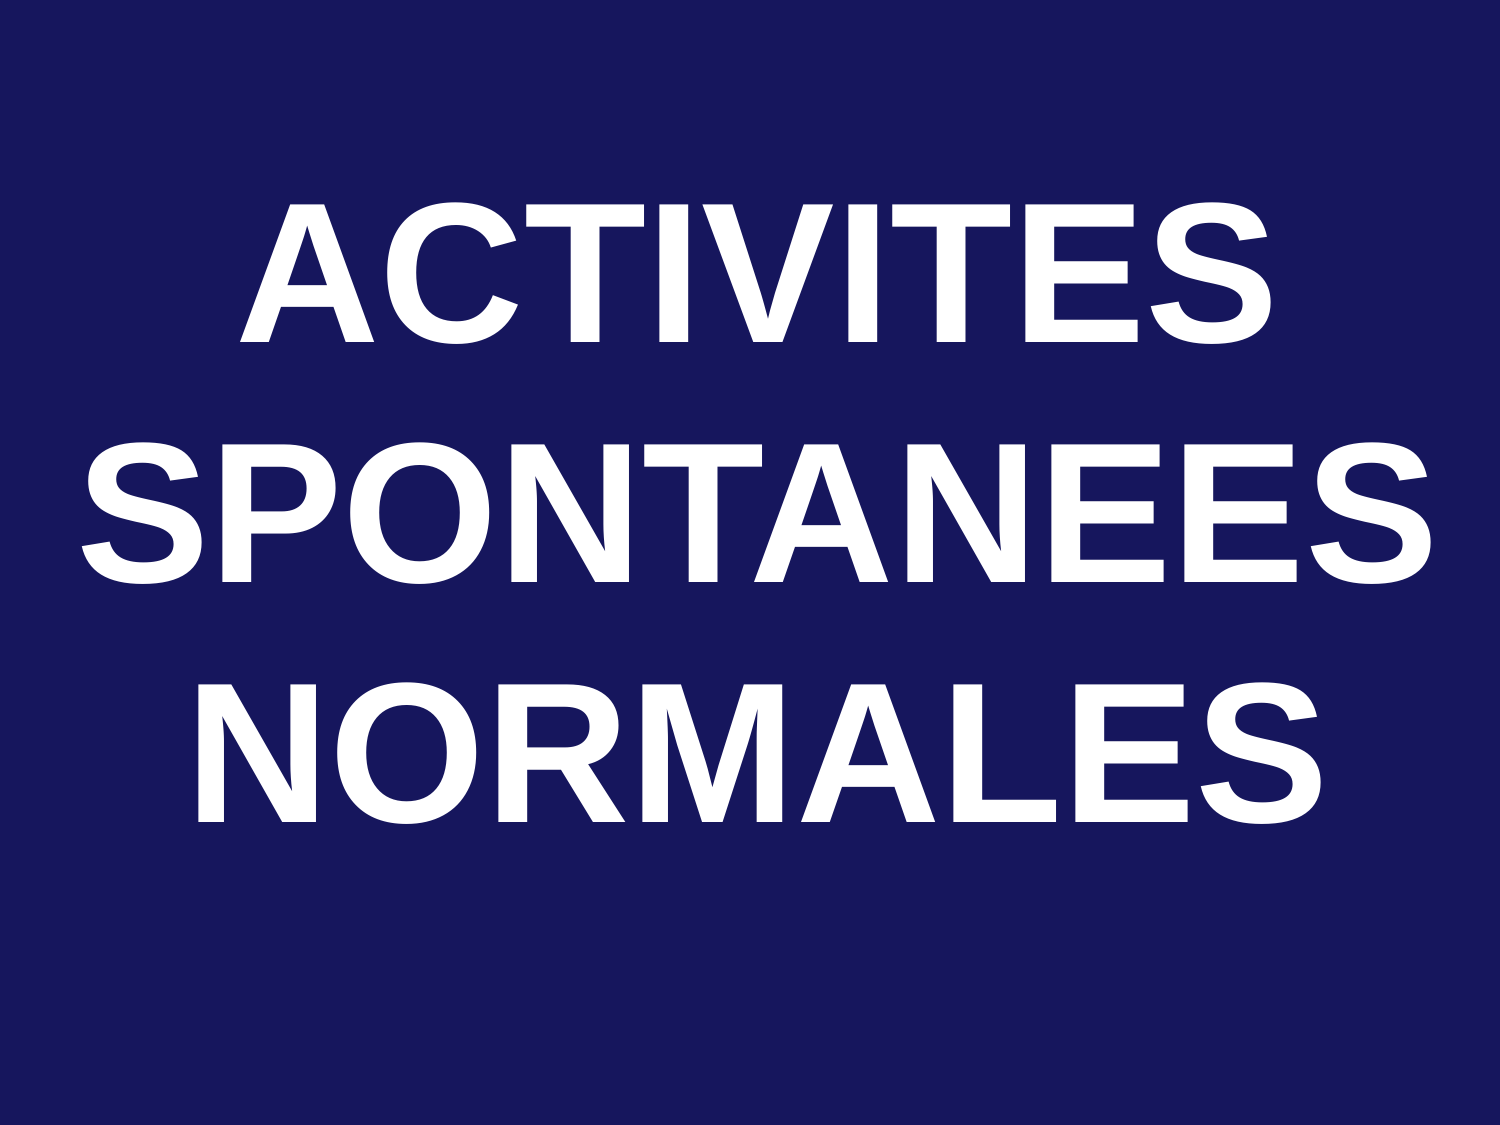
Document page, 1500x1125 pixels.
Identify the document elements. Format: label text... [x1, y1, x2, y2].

text_box ACTIVITES SPONTANEES NORMALES [61, 135, 1455, 871]
